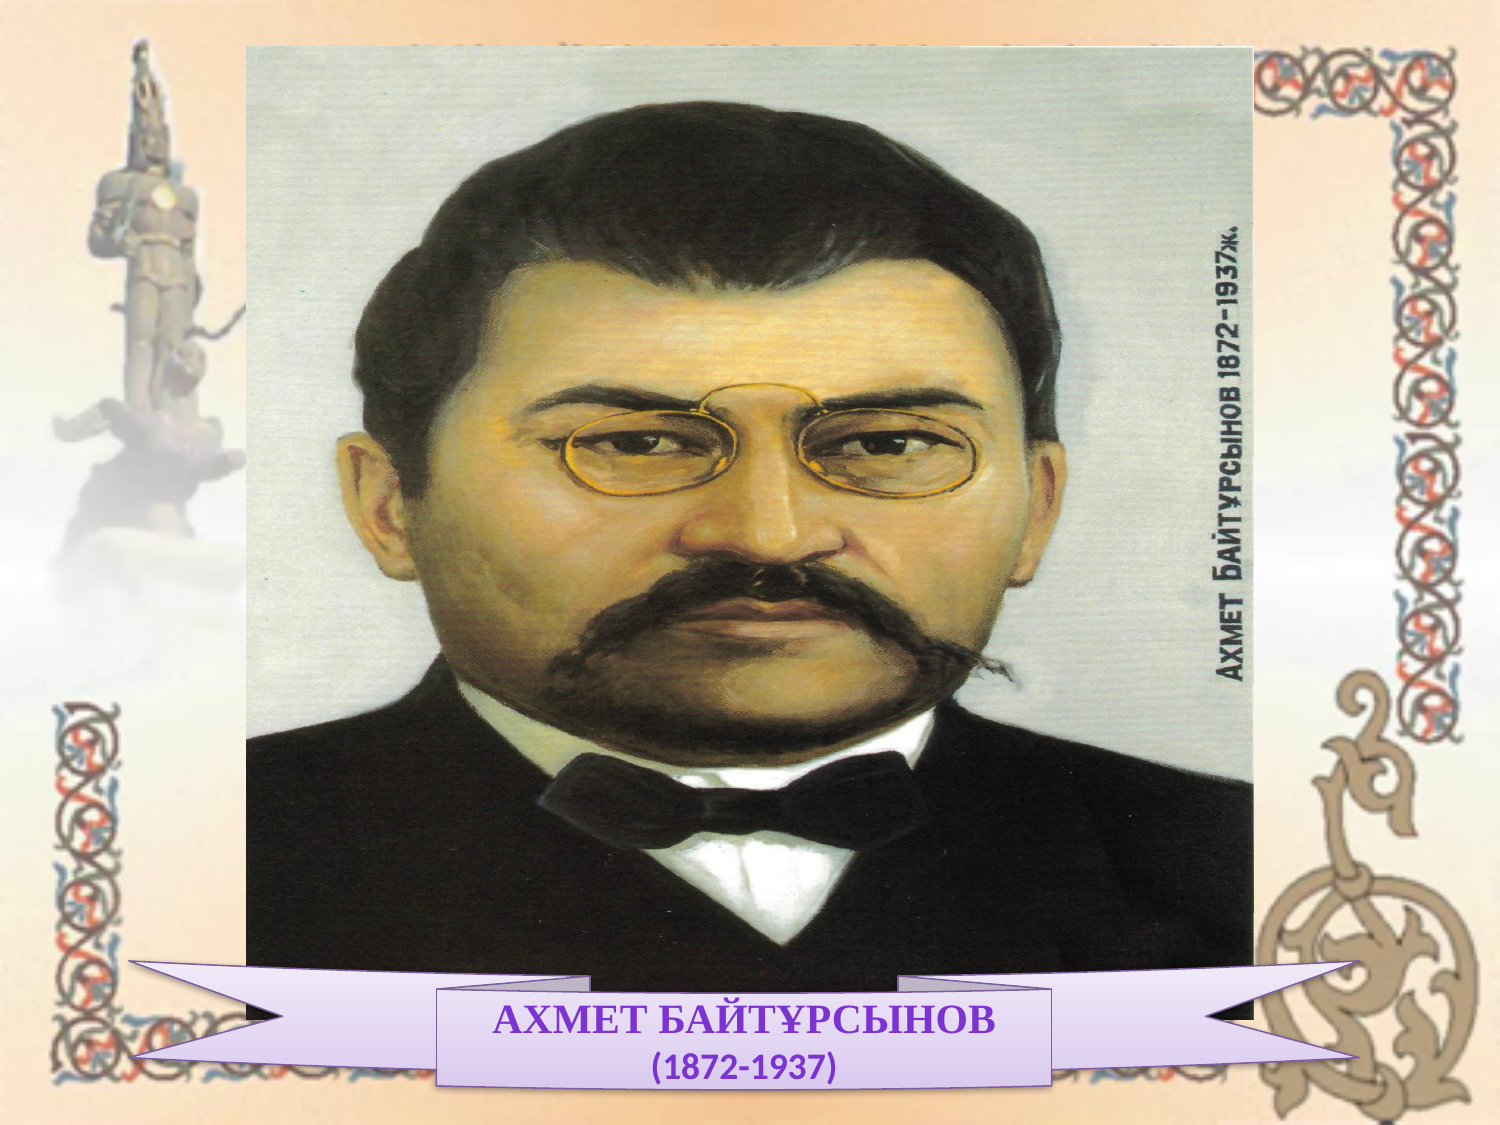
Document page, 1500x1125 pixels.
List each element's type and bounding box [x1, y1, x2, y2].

picture [0, 0, 1500, 1125]
list [245, 46, 1255, 1020]
